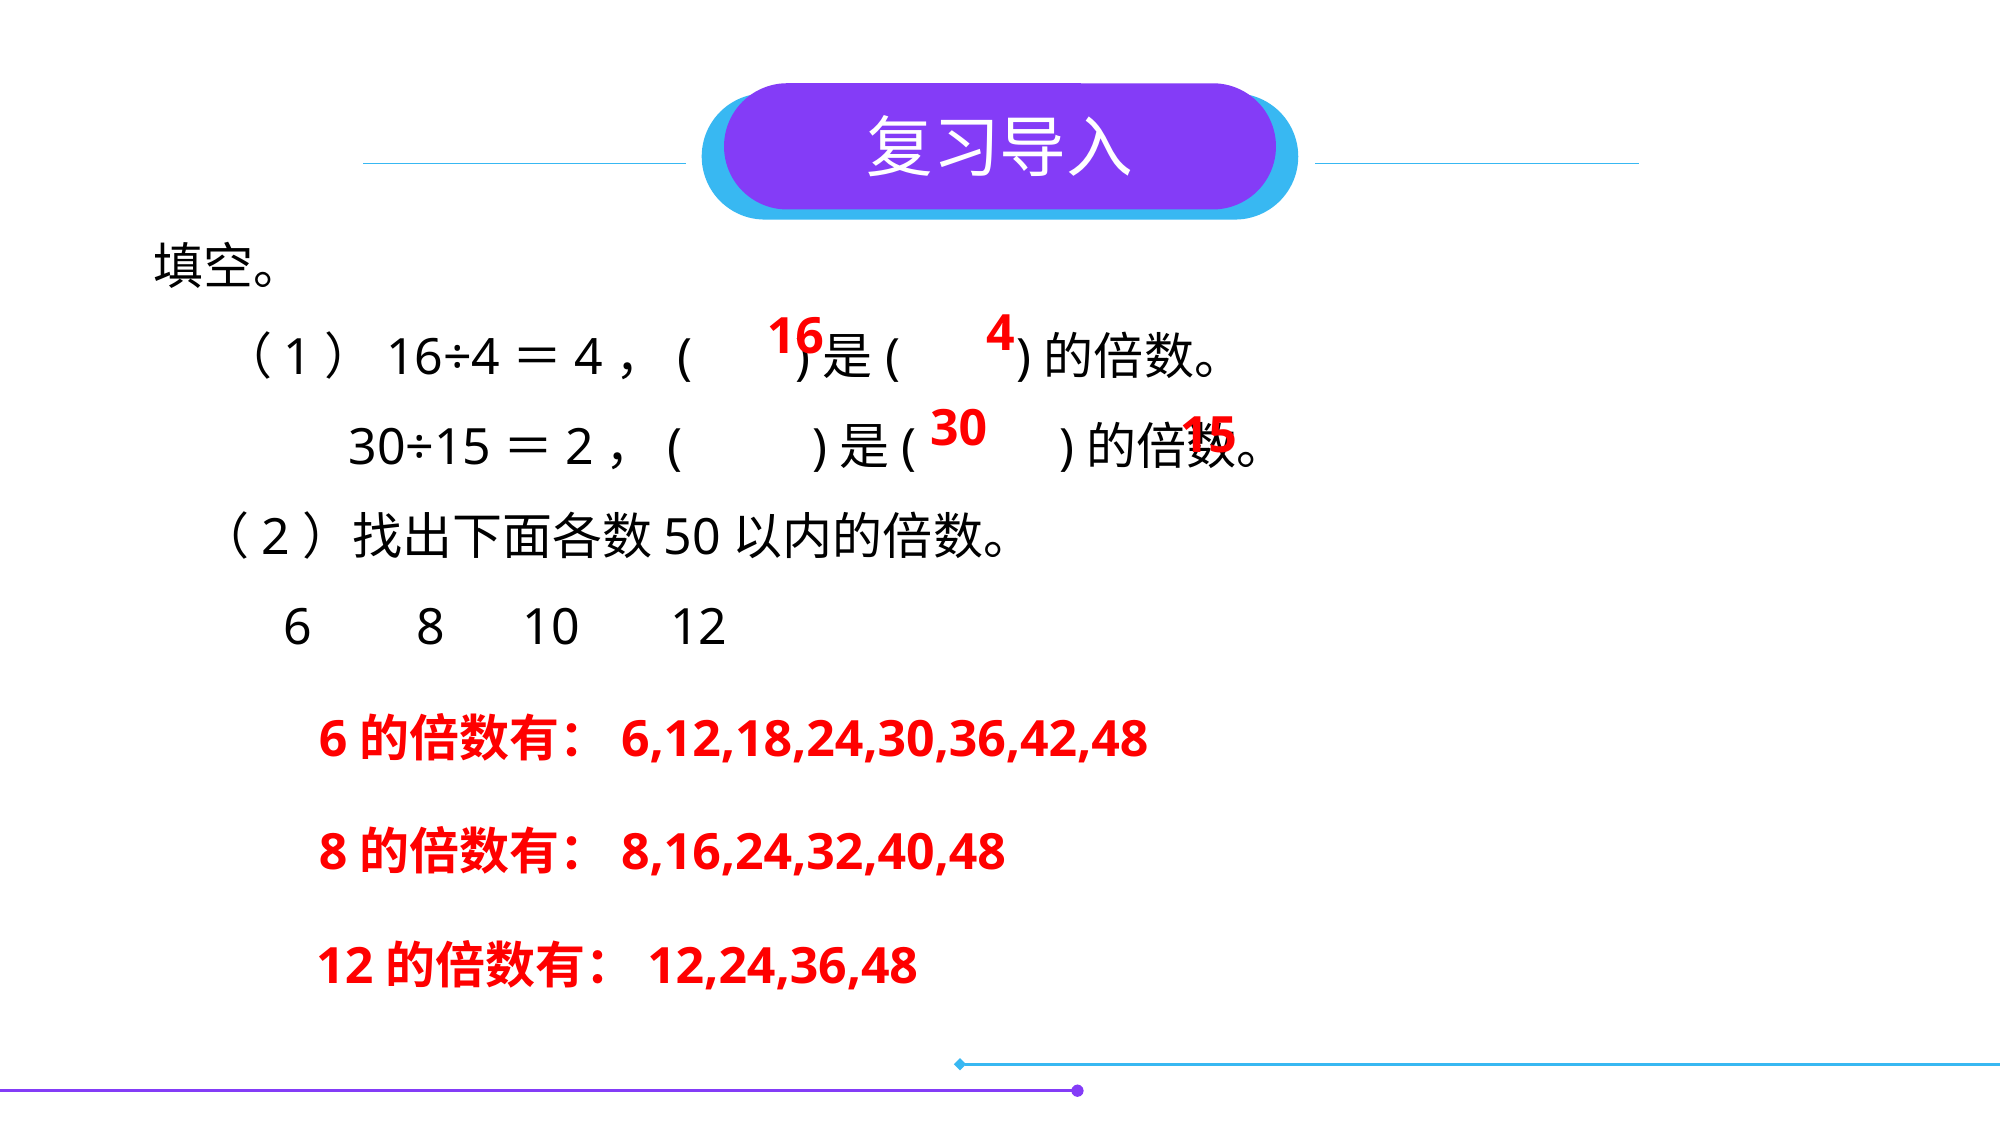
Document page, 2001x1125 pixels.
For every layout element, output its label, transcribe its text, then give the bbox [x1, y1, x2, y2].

text_box 6的倍数有：6,12,18,24,30,36,42,48 [303, 698, 1642, 812]
text_box 4 [971, 292, 1125, 407]
text_box 12的倍数有：12,24,36,48 [301, 926, 1640, 1040]
text_box 复习导入 [757, 97, 1243, 192]
text_box 15 [1165, 395, 1283, 510]
text_box 16 [752, 296, 905, 410]
text_box 8的倍数有：8,16,24,32,40,48 [303, 812, 1642, 927]
text_box 30 [915, 387, 1069, 502]
text_box 填空。 （1）16÷4＝4，( )是( )的倍数。 30÷15＝2，( )是( )的倍数。 （2）找出下面各数50以内的倍数。 6 8 10 12 [138, 196, 1862, 662]
